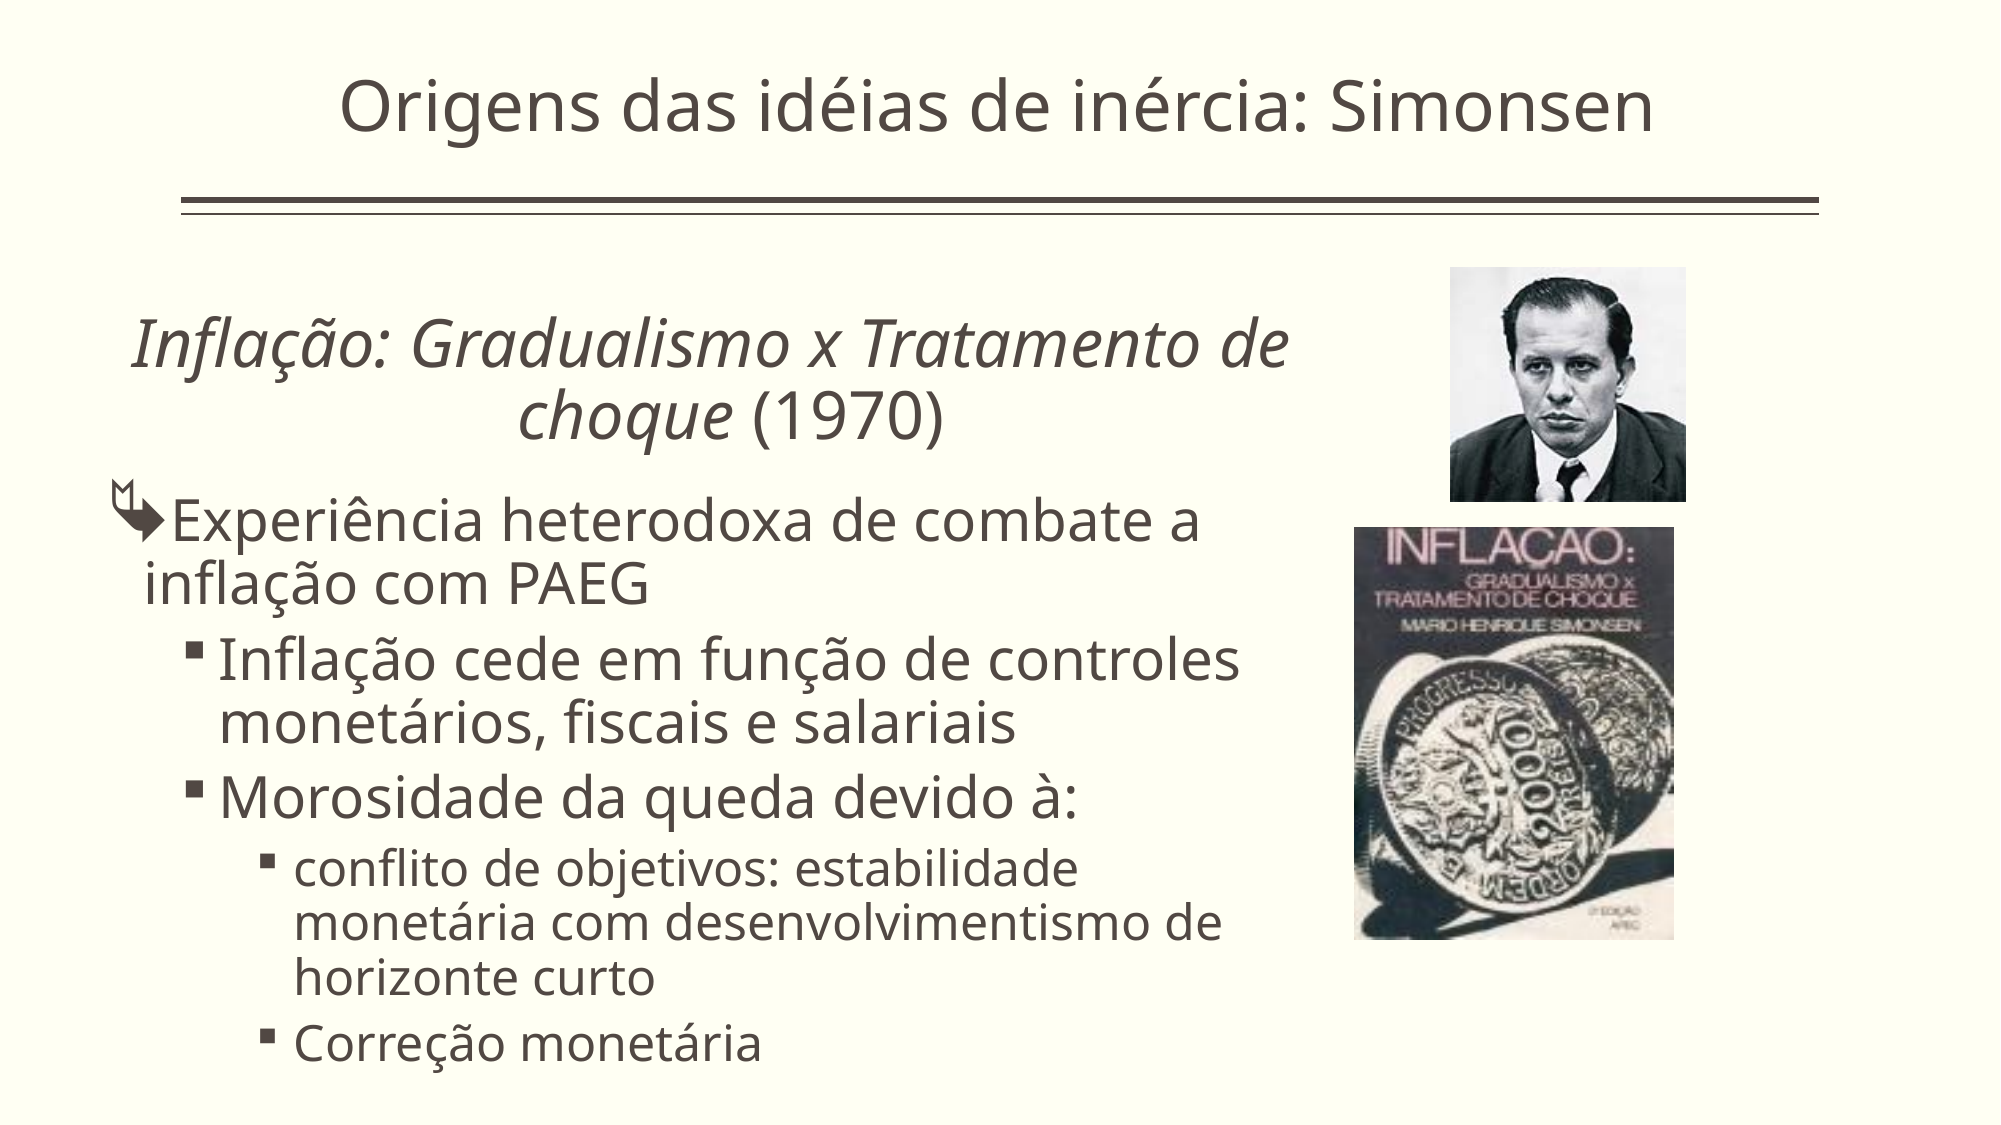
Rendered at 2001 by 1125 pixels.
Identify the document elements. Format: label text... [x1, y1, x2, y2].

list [1450, 267, 1686, 502]
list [1354, 527, 1674, 940]
title Origens das idéias de inércia: Simonsen [123, 0, 1874, 155]
list Inflação: Gradualismo x Tratamento de choque (1970) Experiência heterodoxa de combate a inflação com PAEG Inflação cede em função de controles monetários, fiscais e salariais Morosidade da queda devido à: conflito de objetivos: estabilidade monetária com desenvolvimentismo de horizonte curto Correção monetária [106, 302, 1319, 1069]
